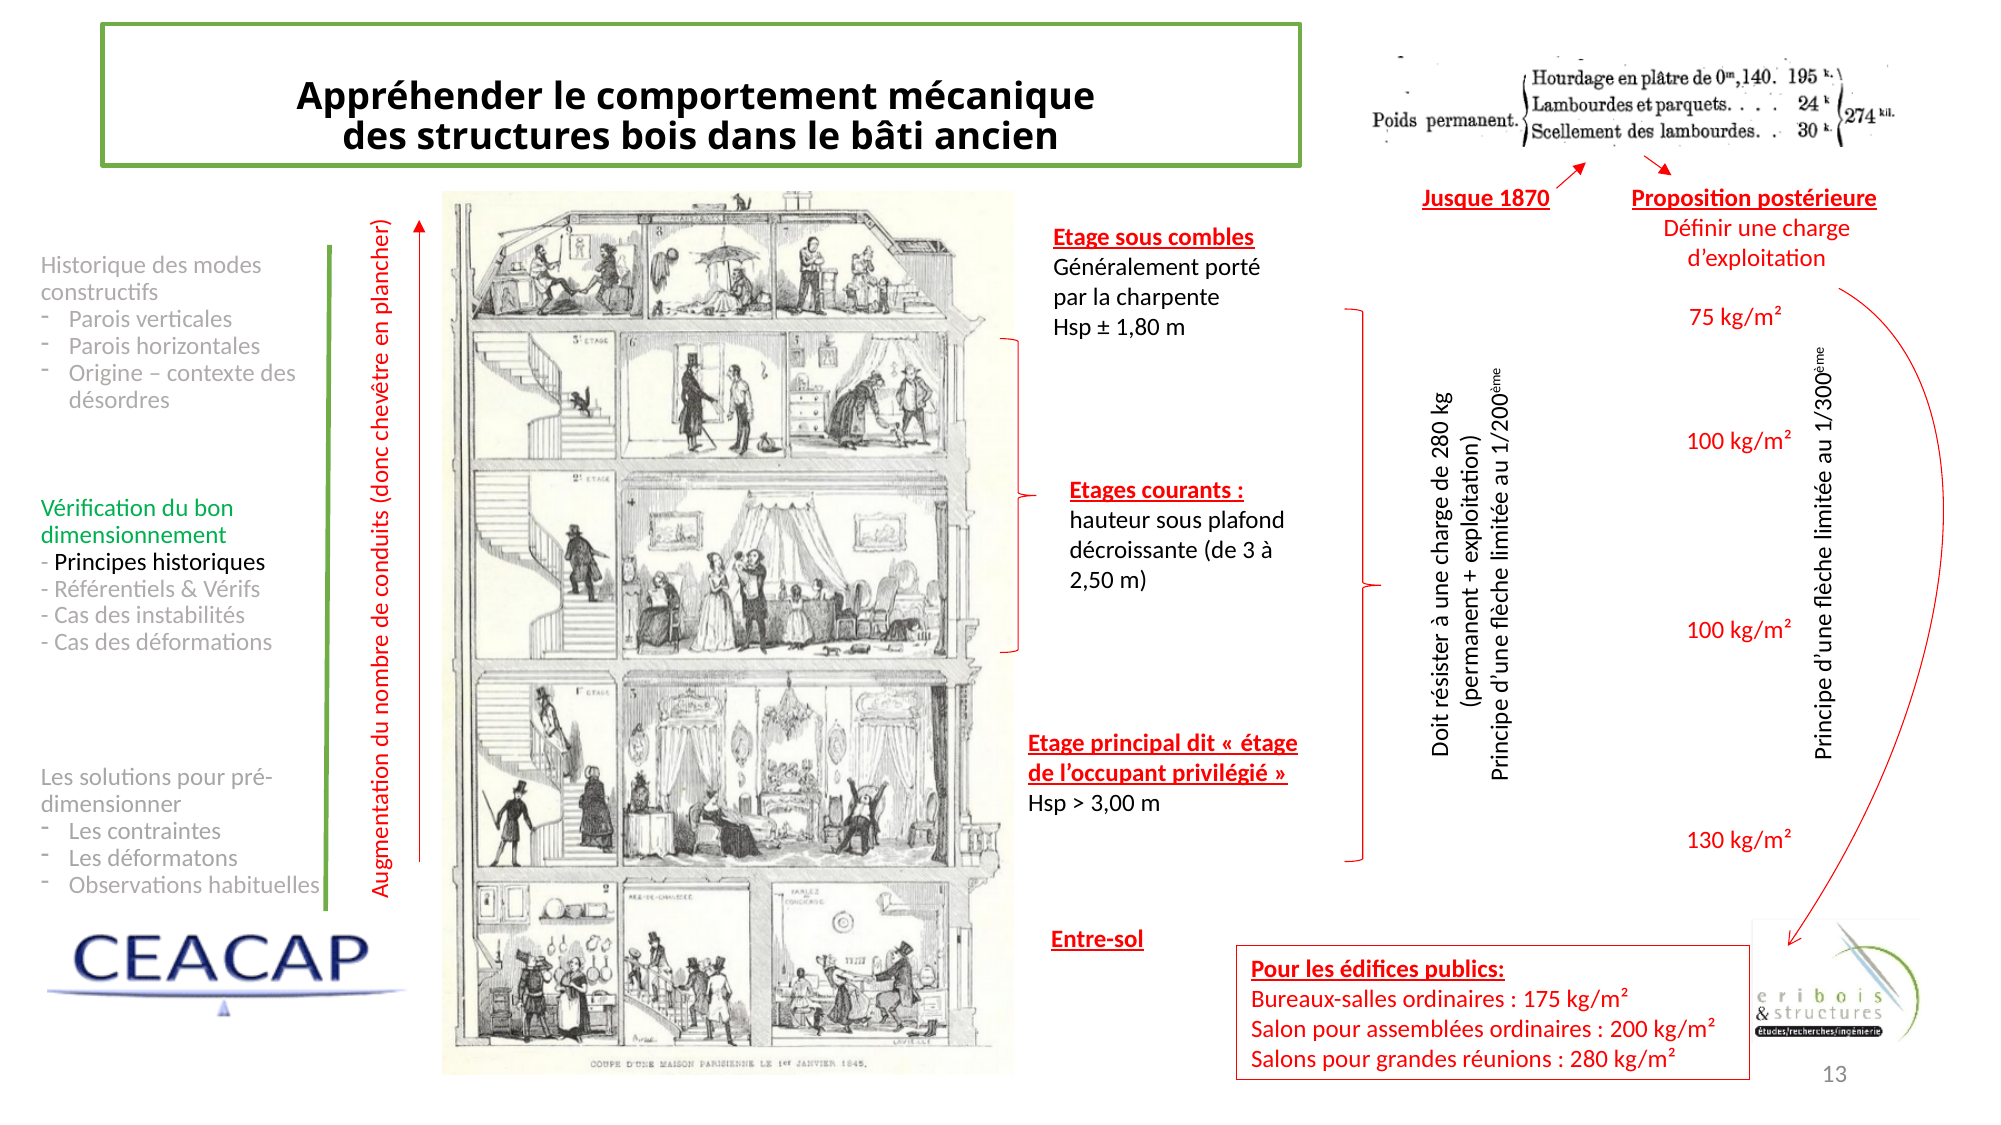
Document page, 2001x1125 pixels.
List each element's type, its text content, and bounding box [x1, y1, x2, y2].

picture [442, 191, 1014, 1075]
text_box Proposition postérieure Définir une charge d’exploitation [1616, 173, 1898, 279]
text_box Entre-sol [1036, 915, 1177, 1050]
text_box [325, 244, 330, 912]
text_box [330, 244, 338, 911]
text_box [1556, 162, 1586, 189]
text_box Historique des modes constructifs Parois verticales Parois horizontales Origine – contexte des désordres Vérification du bon dimensionnement - Principes historiques - Référentiels & Vérifs - Cas des instabilités - Cas des déformations Les solutions pour pré-dimensionner Les contraintes Les déformatons Observations habituelles [25, 244, 325, 918]
text_box Etages courants : hauteur sous plafond décroissante (de 3 à 2,50 m) [1054, 465, 1316, 601]
text_box Pour les édifices publics: Bureaux-salles ordinaires : 175 kg/m² Salon pour assemblées ordinaires : 200 kg/m² Salons pour grandes réunions : 280 kg/m² [1236, 945, 1750, 1080]
slide_number 13 [1412, 1043, 1863, 1103]
picture [1748, 915, 1921, 1043]
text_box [1644, 155, 1672, 176]
text_box [1344, 308, 1382, 863]
text_box 100 kg/m² [1671, 417, 1755, 462]
picture [1362, 56, 1911, 147]
picture [47, 911, 420, 1048]
text_box Jusque 1870 [1407, 173, 1593, 219]
text_box [1529, 290, 1944, 919]
text_box Doit résister à une charge de 280 kg (permanent + exploitation) Principe d’une flèche limitée au 1/200ème [1415, 284, 1521, 860]
text_box Principe d’une flèche limitée au 1/300ème [1799, 263, 1844, 839]
text_box Etage sous combles Généralement porté par la charpente Hsp ± 1,80 m [1038, 212, 1300, 348]
text_box [1014, 339, 1037, 652]
text_box 75 kg/m² [1674, 293, 1799, 338]
text_box Appréhender le comportement mécanique des structures bois dans le bâti ancien [102, 23, 1300, 166]
text_box Augmentation du nombre de conduits (donc chevêtre en plancher) [355, 168, 401, 911]
text_box Etage principal dit « étage de l’occupant privilégié » Hsp > 3,00 m [1014, 718, 1316, 854]
